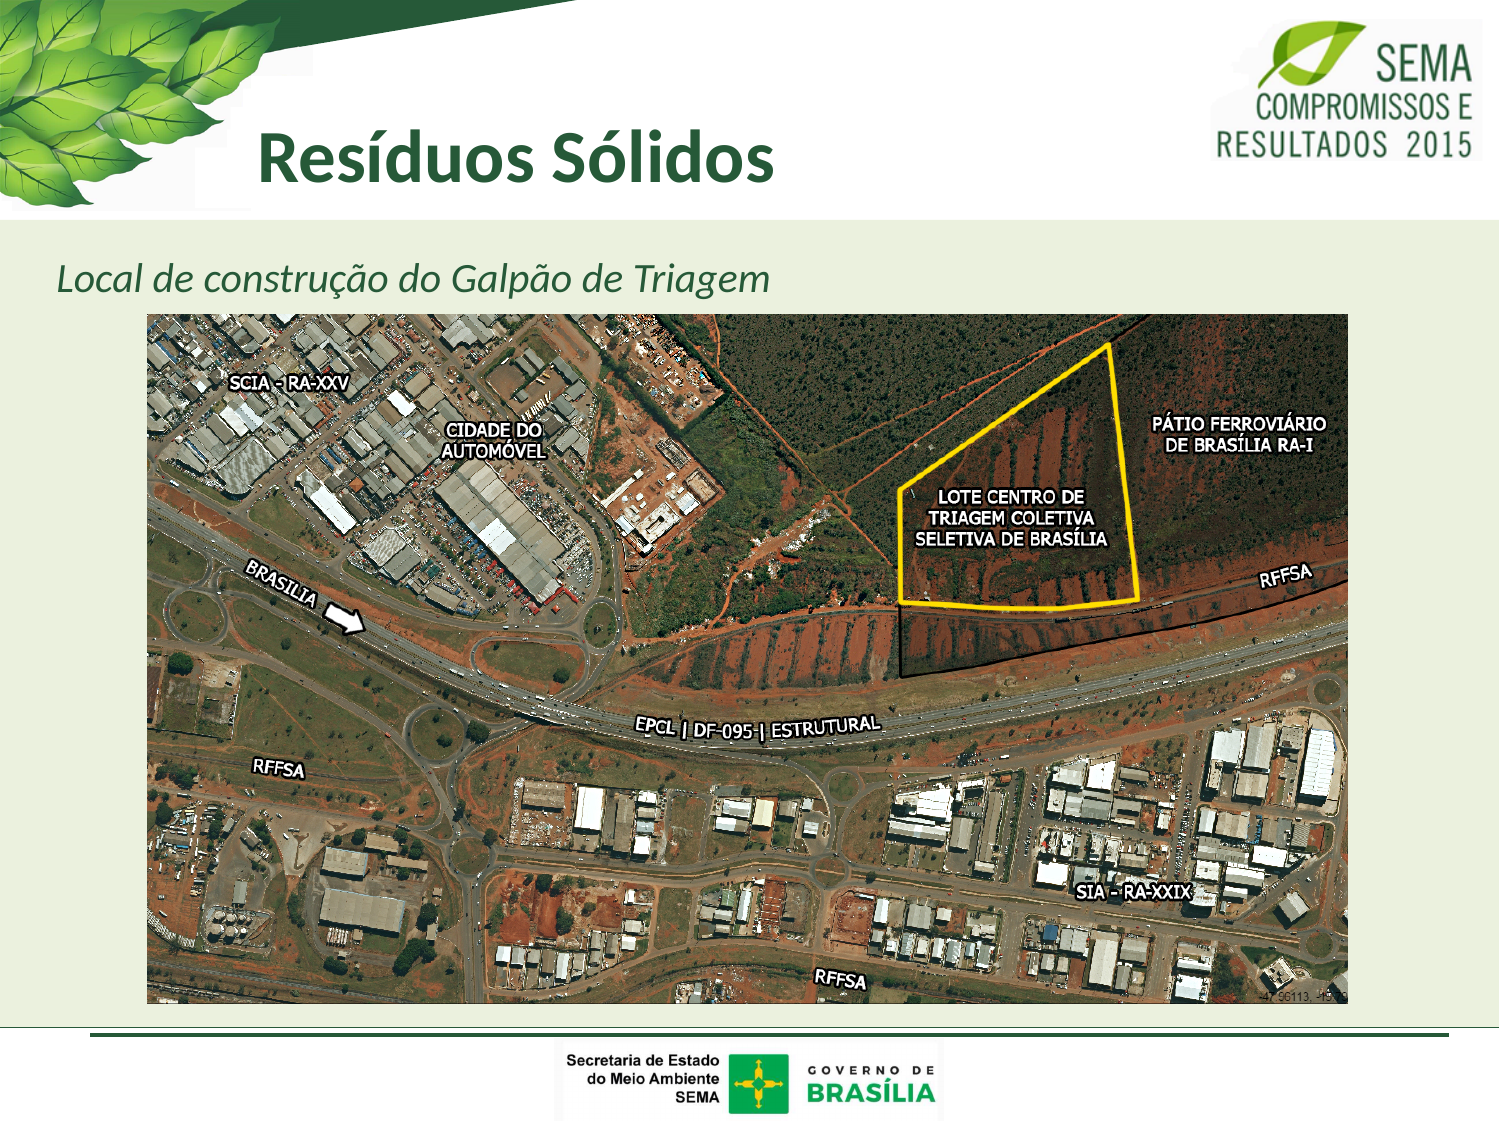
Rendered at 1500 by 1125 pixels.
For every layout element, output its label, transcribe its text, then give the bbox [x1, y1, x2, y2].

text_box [0, 0, 577, 214]
text_box Resíduos Sólidos [580, 90, 1235, 216]
picture [147, 314, 1348, 1004]
picture [553, 1037, 945, 1121]
text_box [0, 218, 1500, 1027]
subtitle Local de construção do Galpão de Triagem [41, 243, 1247, 327]
picture [1210, 18, 1483, 162]
